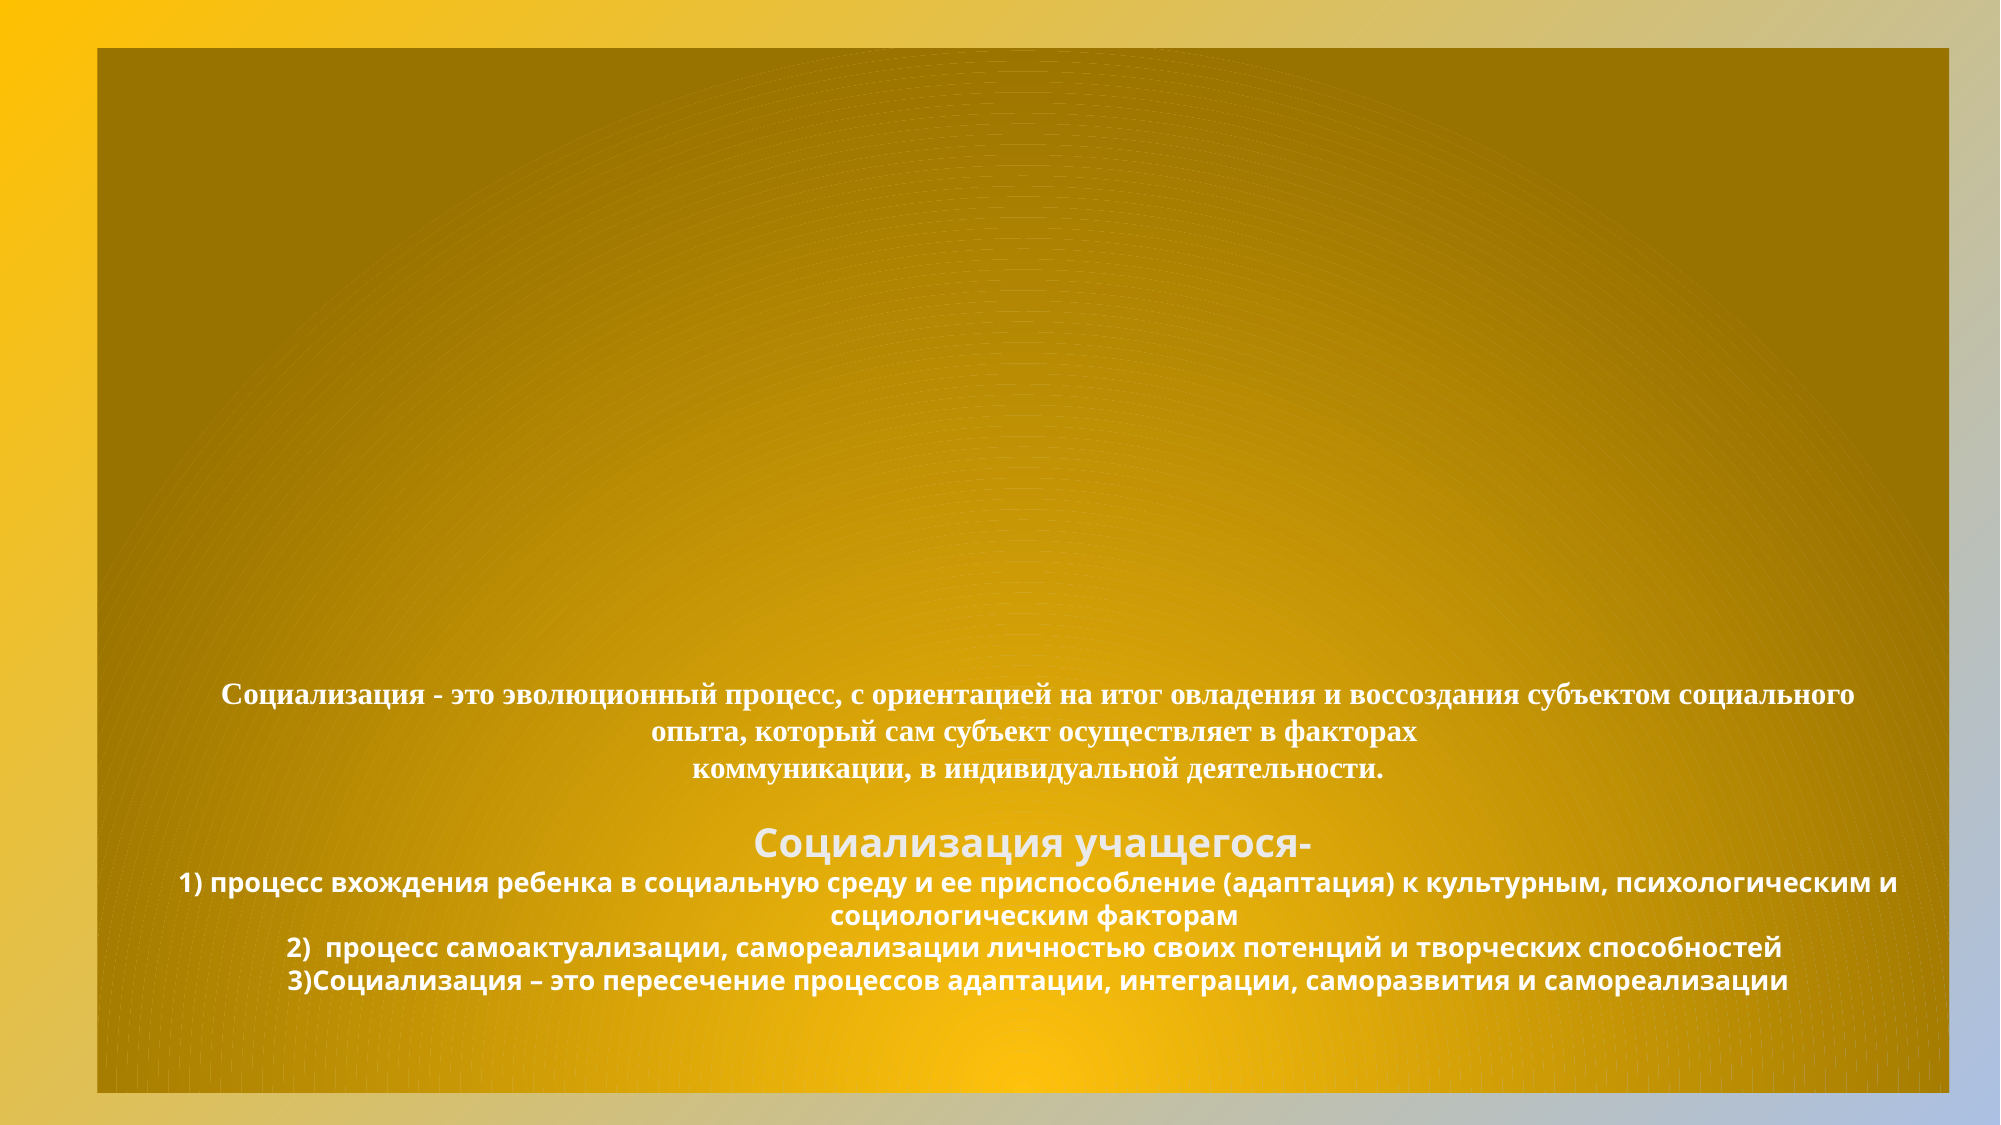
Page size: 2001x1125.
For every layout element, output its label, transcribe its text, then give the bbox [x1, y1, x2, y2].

title Социализация - это эволюционный процесс, с ориентацией на итог овладения и воссоздания субъектом социального опыта, который сам субъект осуществляет в факторах коммуникации, в индивидуальной деятельности. Социализация учащегося- 1) процесс вхождения ребенка в социальную среду и ее приспособление (адаптация) к культурным, психологическим и социологическим факторам 2) процесс самоактуализации, самореализации личностью своих потенций и творческих способностей 3)Социализация – это пересечение процессов адаптации, интеграции, саморазвития и самореализации [97, 48, 1950, 1093]
